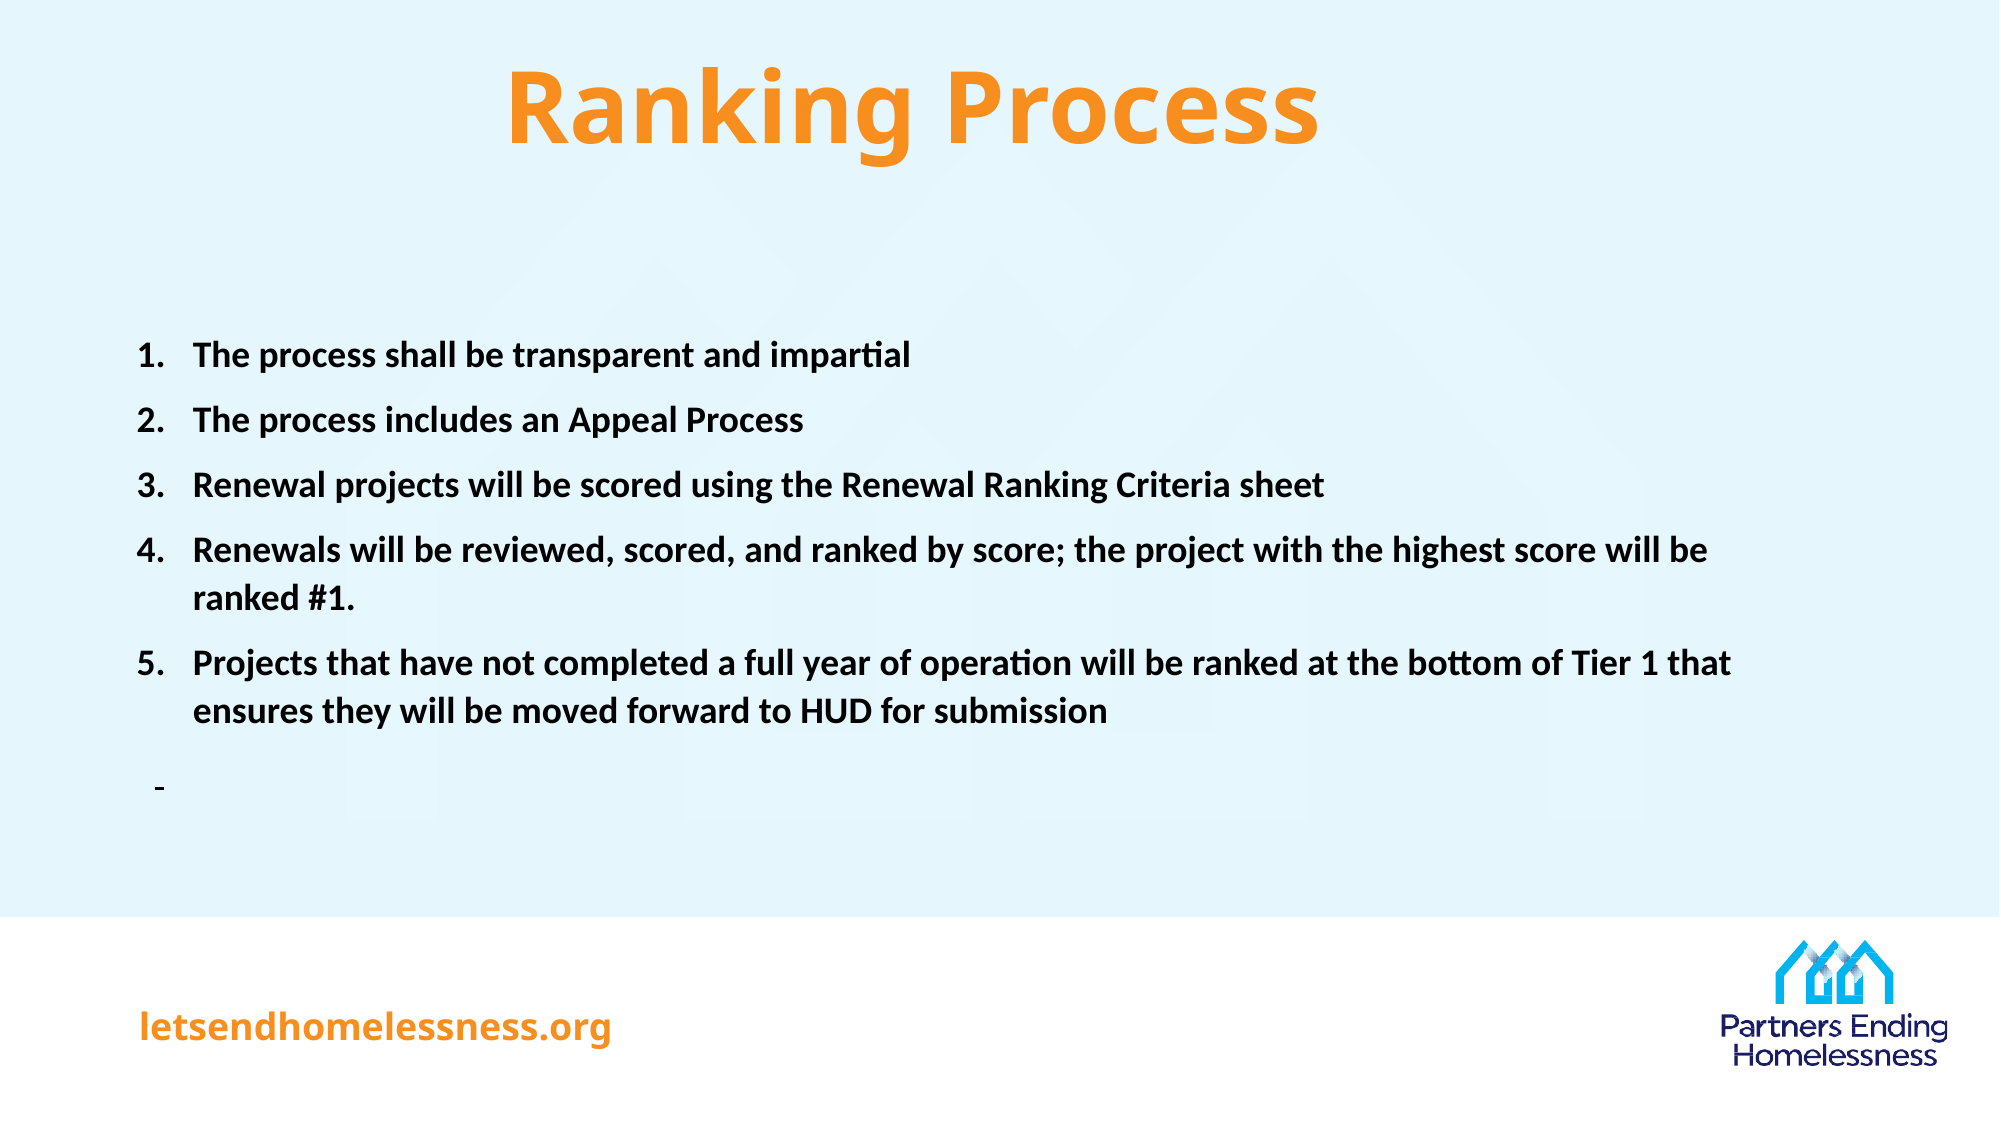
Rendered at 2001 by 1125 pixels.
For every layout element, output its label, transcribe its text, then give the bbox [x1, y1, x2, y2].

title Ranking Process [155, 41, 1668, 229]
text_box [1860, 939, 1894, 1004]
text_box [1834, 945, 1863, 983]
text_box [1734, 1013, 1948, 1066]
text_box [1721, 1014, 1734, 1037]
text_box The process shall be transparent and impartial The process includes an Appeal Process Renewal projects will be scored using the Renewal Ranking Criteria sheet Renewals will be reviewed, scored, and ranked by score; the project with the highest score will be ranked #1. Projects that have not completed a full year of operation will be ranked at the bottom of Tier 1 that ensures they will be moved forward to HUD for submission [136, 229, 1817, 913]
text_box [1836, 983, 1863, 1004]
text_box [1775, 939, 1809, 1004]
text_box [0, 0, 2000, 918]
text_box [1803, 945, 1833, 983]
text_box letsendhomelessness.org [136, 1000, 617, 1048]
text_box [1830, 939, 1839, 955]
text_box [1806, 983, 1833, 1004]
